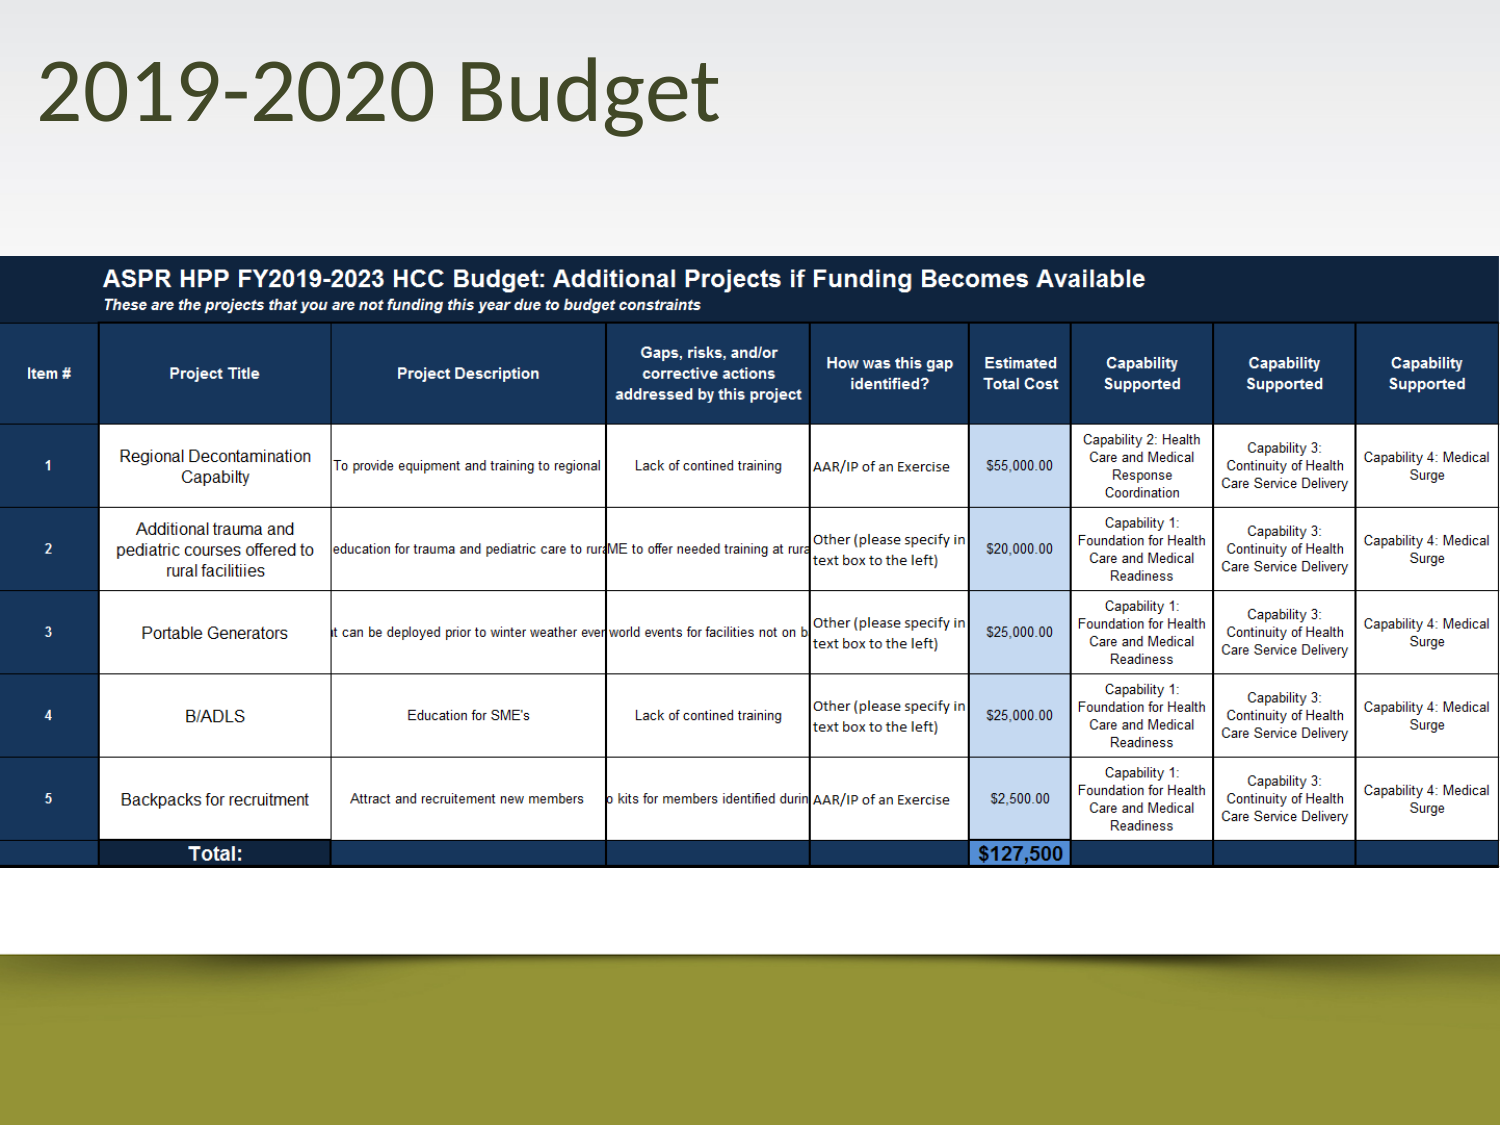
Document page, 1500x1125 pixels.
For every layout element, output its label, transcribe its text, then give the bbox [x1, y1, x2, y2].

picture [0, 0, 1500, 1125]
title 2019-2020 Budget [21, 22, 761, 185]
